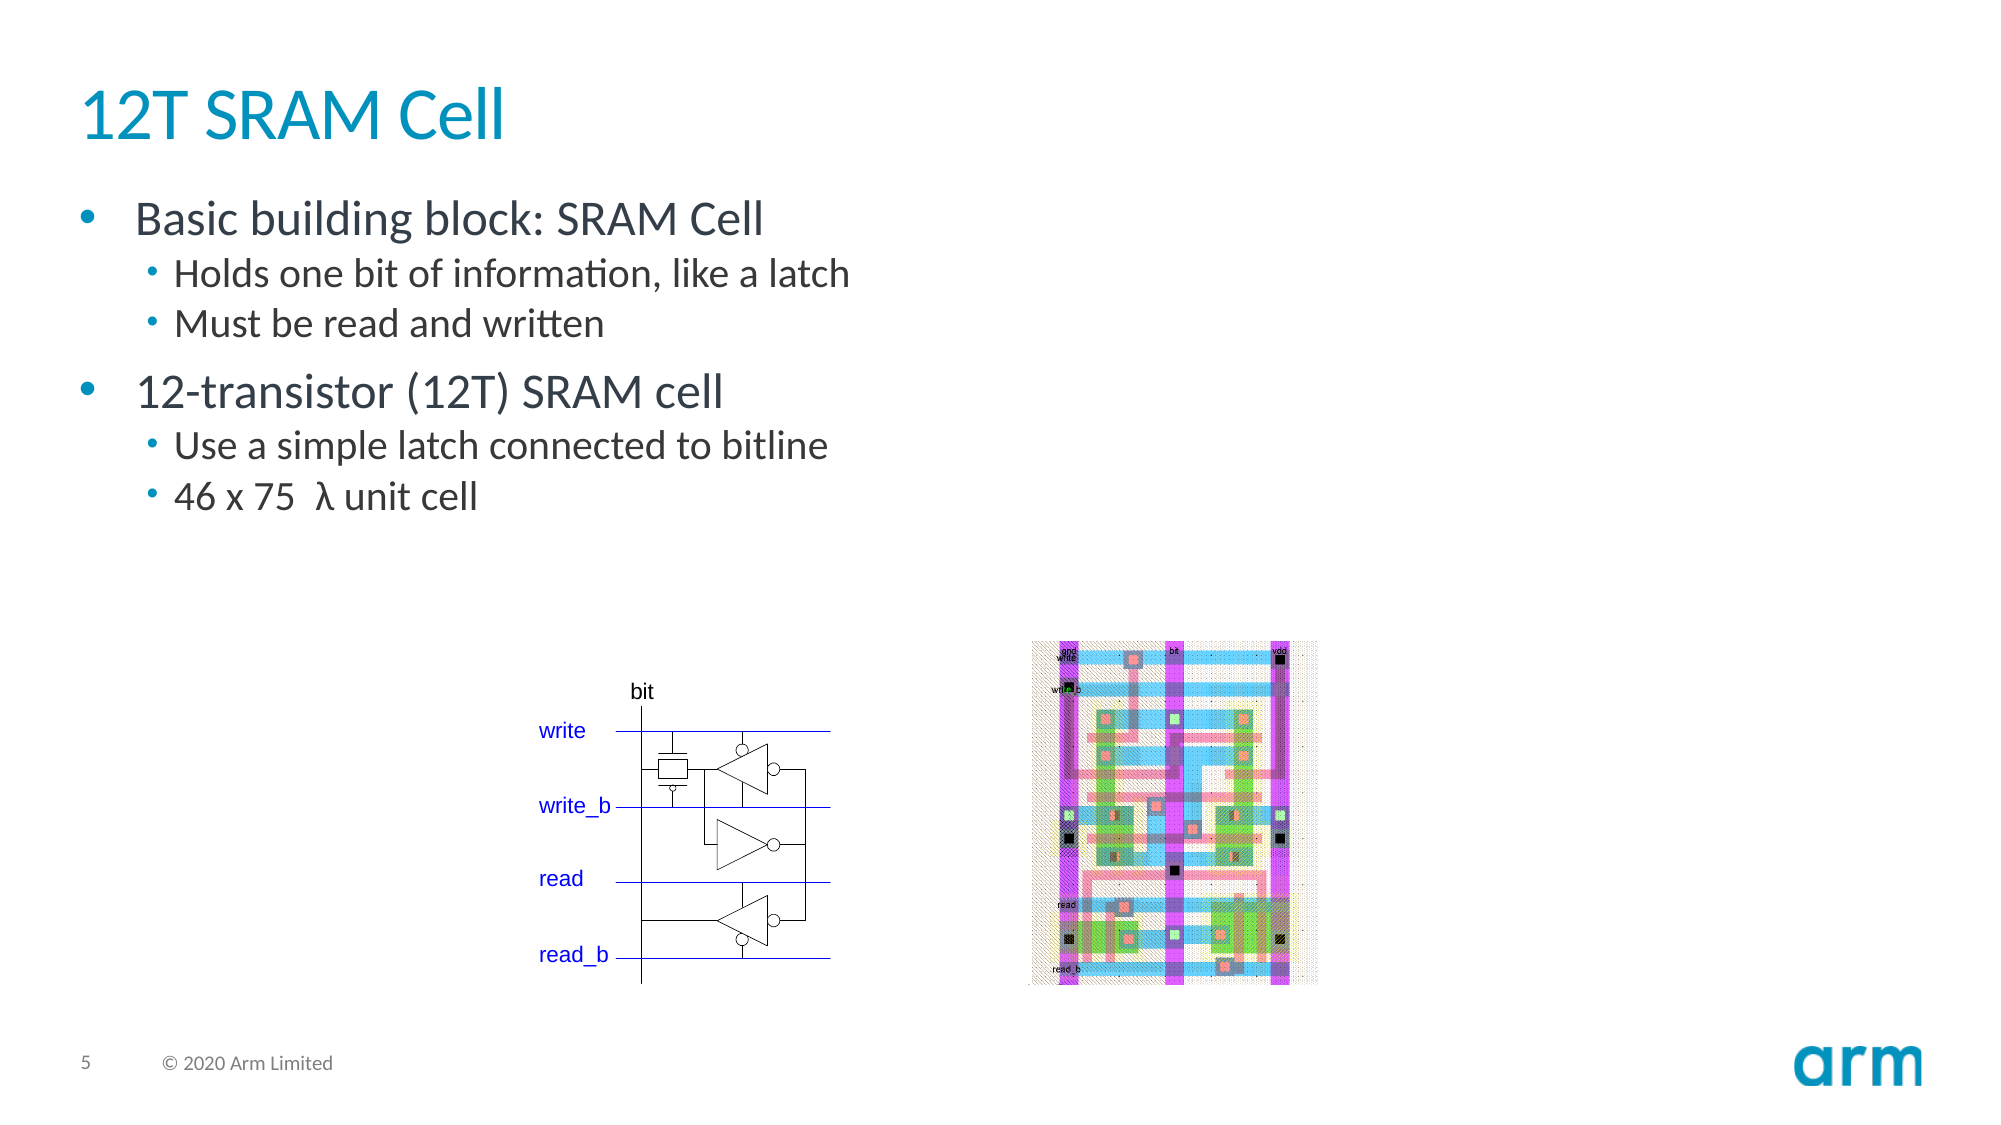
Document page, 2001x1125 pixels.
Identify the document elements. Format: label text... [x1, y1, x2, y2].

list Basic building block: SRAM Cell Holds one bit of information, like a latch Must be read and written 12-transistor (12T) SRAM cell Use a simple latch connected to bitline 46 x 75 λ unit cell [78, 185, 1923, 941]
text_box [1024, 637, 1322, 989]
title 12T SRAM Cell [78, 78, 1922, 185]
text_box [524, 662, 835, 988]
